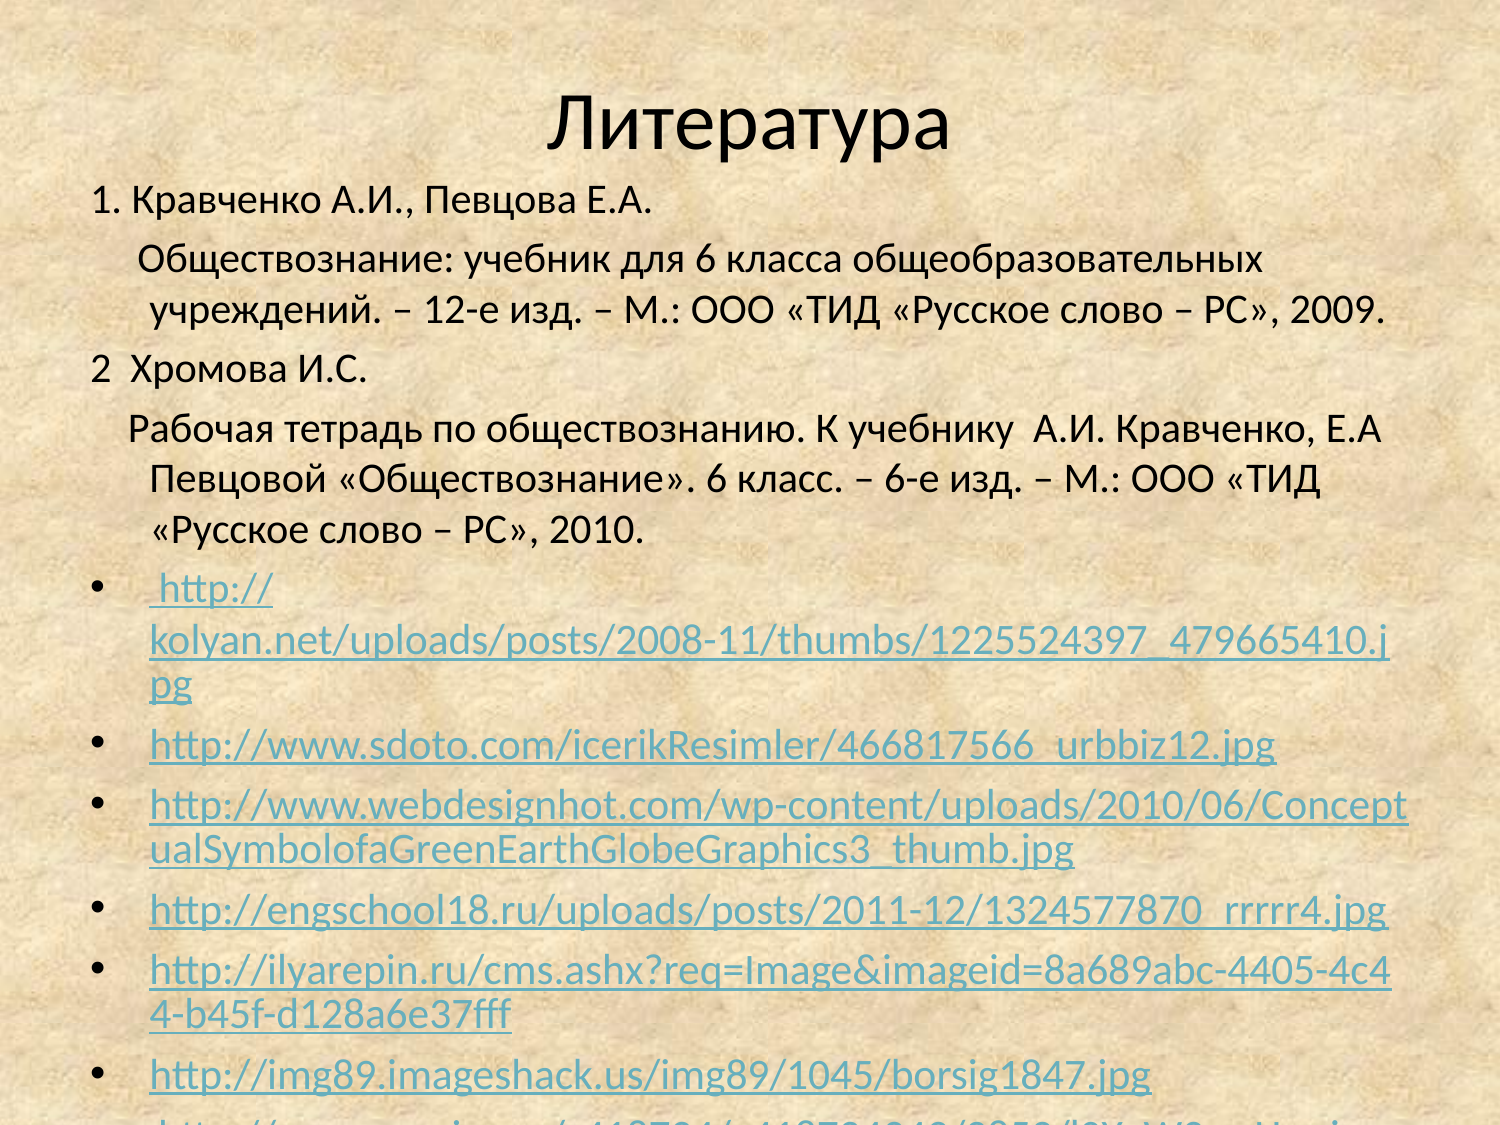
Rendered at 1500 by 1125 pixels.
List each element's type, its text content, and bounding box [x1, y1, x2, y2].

picture [0, 0, 1500, 1125]
list 1. Кравченко А.И., Певцова Е.А. Обществознание: учебник для 6 класса общеобразовательных учреждений. – 12-е изд. – М.: ООО «ТИД «Русское слово – РС», 2009. 2 Хромова И.С. Рабочая тетрадь по обществознанию. К учебнику А.И. Кравченко, Е.А Певцовой «Обществознание». 6 класс. – 6-е изд. – М.: ООО «ТИД «Русское слово – РС», 2010. http://kolyan.net/uploads/posts/2008-11/thumbs/1225524397_479665410.jpg http://www.sdoto.com/icerikResimler/466817566_urbbiz12.jpg http://www.webdesignhot.com/wp-content/uploads/2010/06/ConceptualSymbolofaGreenEarthGlobeGraphics3_thumb.jpg http://engschool18.ru/uploads/posts/2011-12/1324577870_rrrrr4.jpg http://ilyarepin.ru/cms.ashx?req=Image&imageid=8a689abc-4405-4c44-b45f-d128a6e37fff http://img89.imageshack.us/img89/1045/borsig1847.jpg http://pp.userapi.com/c418724/v418724349/3852/l0YuW2mrHzg.jpg [75, 164, 1425, 1090]
title Литература [75, 45, 1425, 164]
